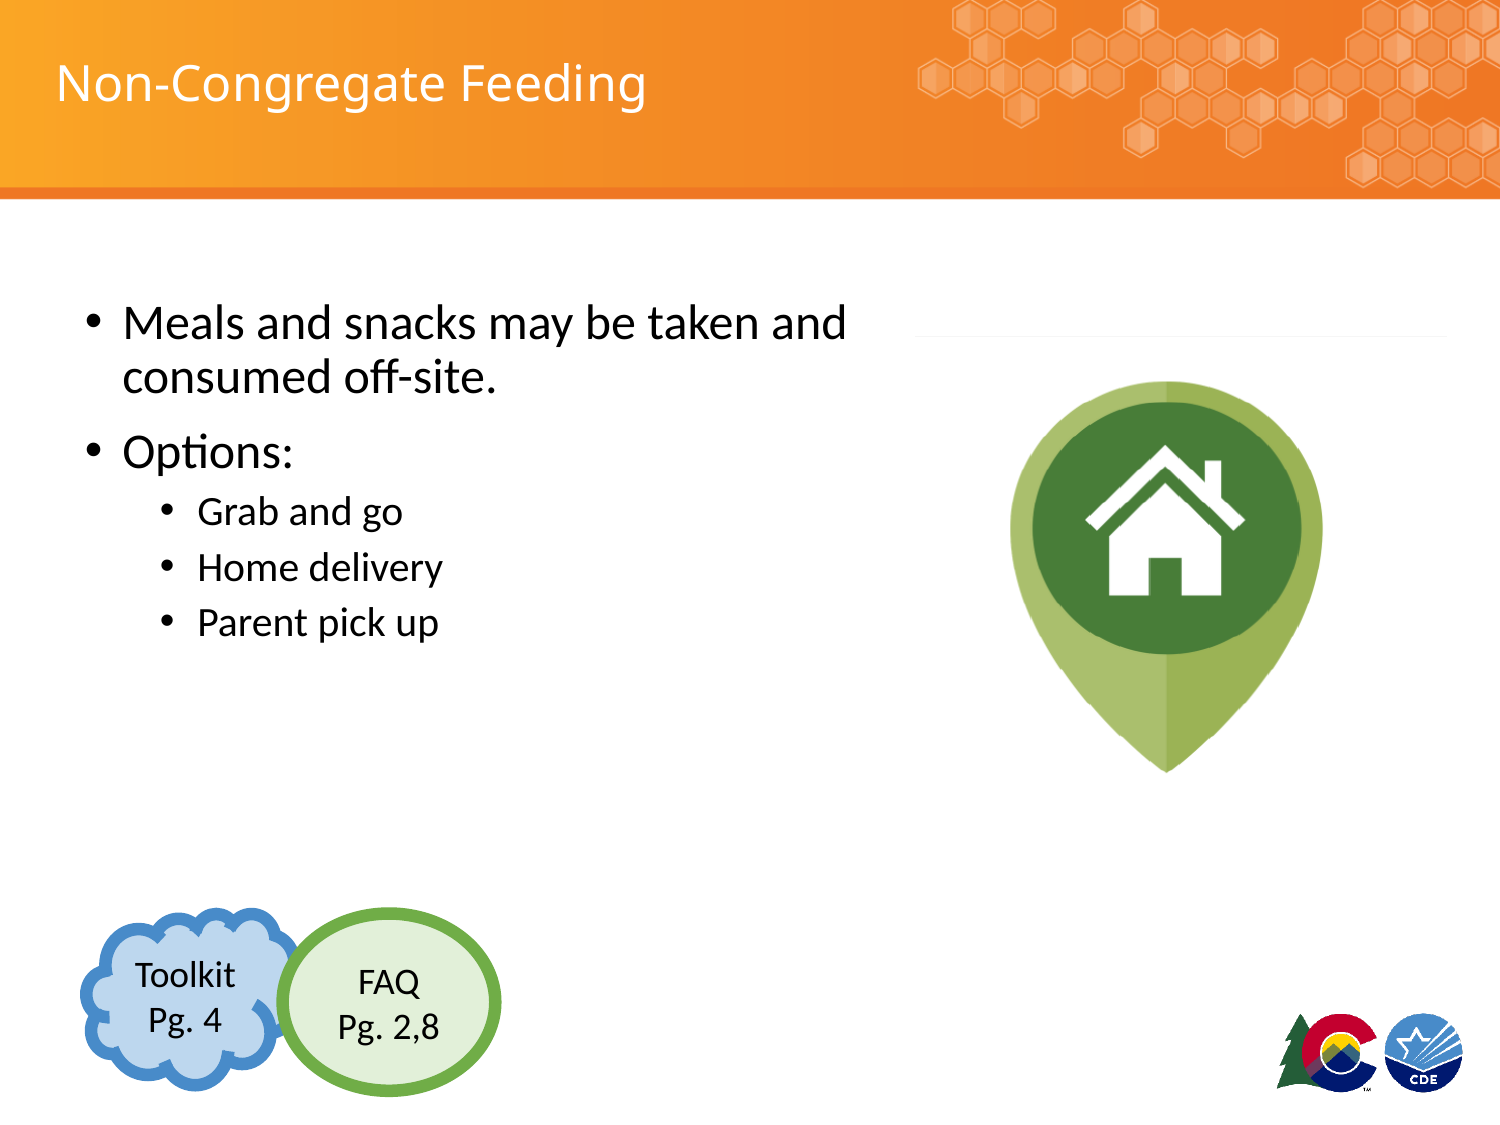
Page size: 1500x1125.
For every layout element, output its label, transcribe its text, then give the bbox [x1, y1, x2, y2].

title Non-Congregate Feeding [40, 35, 1038, 120]
picture [913, 336, 1447, 810]
picture [1275, 1012, 1463, 1093]
text_box FAQ Pg. 2,8 [281, 912, 497, 1092]
text_box Toolkit Pg. 4 [85, 912, 295, 1087]
picture [0, 0, 1500, 200]
list Meals and snacks may be taken and consumed off-site. Options: Grab and go Home delivery Parent pick up [69, 288, 1005, 954]
